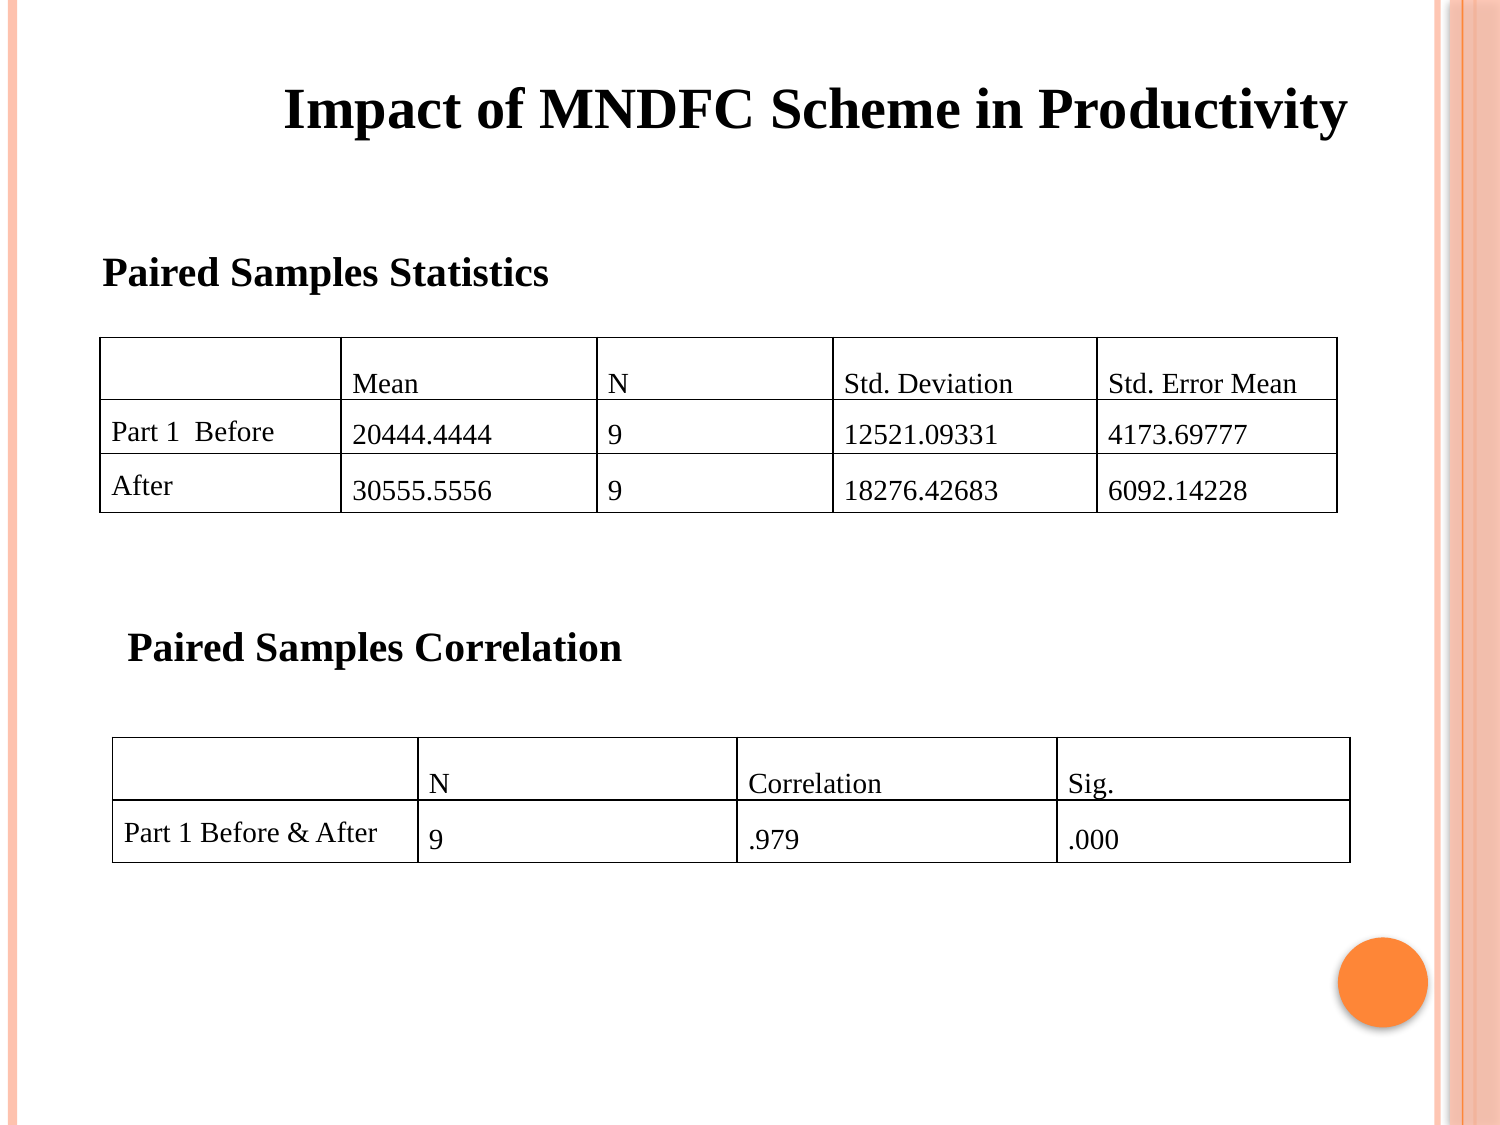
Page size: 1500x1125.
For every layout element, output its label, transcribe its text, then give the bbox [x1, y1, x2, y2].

table_cell .000 [1058, 801, 1349, 862]
table_cell 12521.09331 [834, 400, 1096, 453]
table_cell 20444.4444 [342, 400, 596, 453]
text_box Paired Samples Statistics [87, 237, 800, 303]
table_header Mean [342, 338, 596, 399]
table_header Sig. [1058, 738, 1349, 799]
table_header N [419, 738, 736, 799]
table_header Correlation [738, 738, 1056, 799]
table_cell After [101, 454, 340, 512]
table_header N [598, 338, 832, 399]
table_cell .979 [738, 801, 1056, 862]
table_cell 30555.5556 [342, 454, 596, 512]
table_cell Part 1 Before & After [113, 801, 417, 862]
table_cell 9 [598, 400, 832, 453]
table_header Std. Deviation [834, 338, 1096, 399]
table_header [101, 338, 340, 399]
table_header Std. Error Mean [1098, 338, 1336, 399]
table_cell 9 [598, 454, 832, 512]
text_box Paired Samples Correlation [112, 612, 713, 678]
table_header [113, 738, 417, 799]
table_cell 18276.42683 [834, 454, 1096, 512]
table_cell 9 [419, 801, 736, 862]
table_cell 4173.69777 [1098, 400, 1336, 453]
text_box Impact of MNDFC Scheme in Productivity [224, 62, 1408, 148]
table_cell Part 1 Before [101, 400, 340, 453]
table_cell 6092.14228 [1098, 454, 1336, 512]
